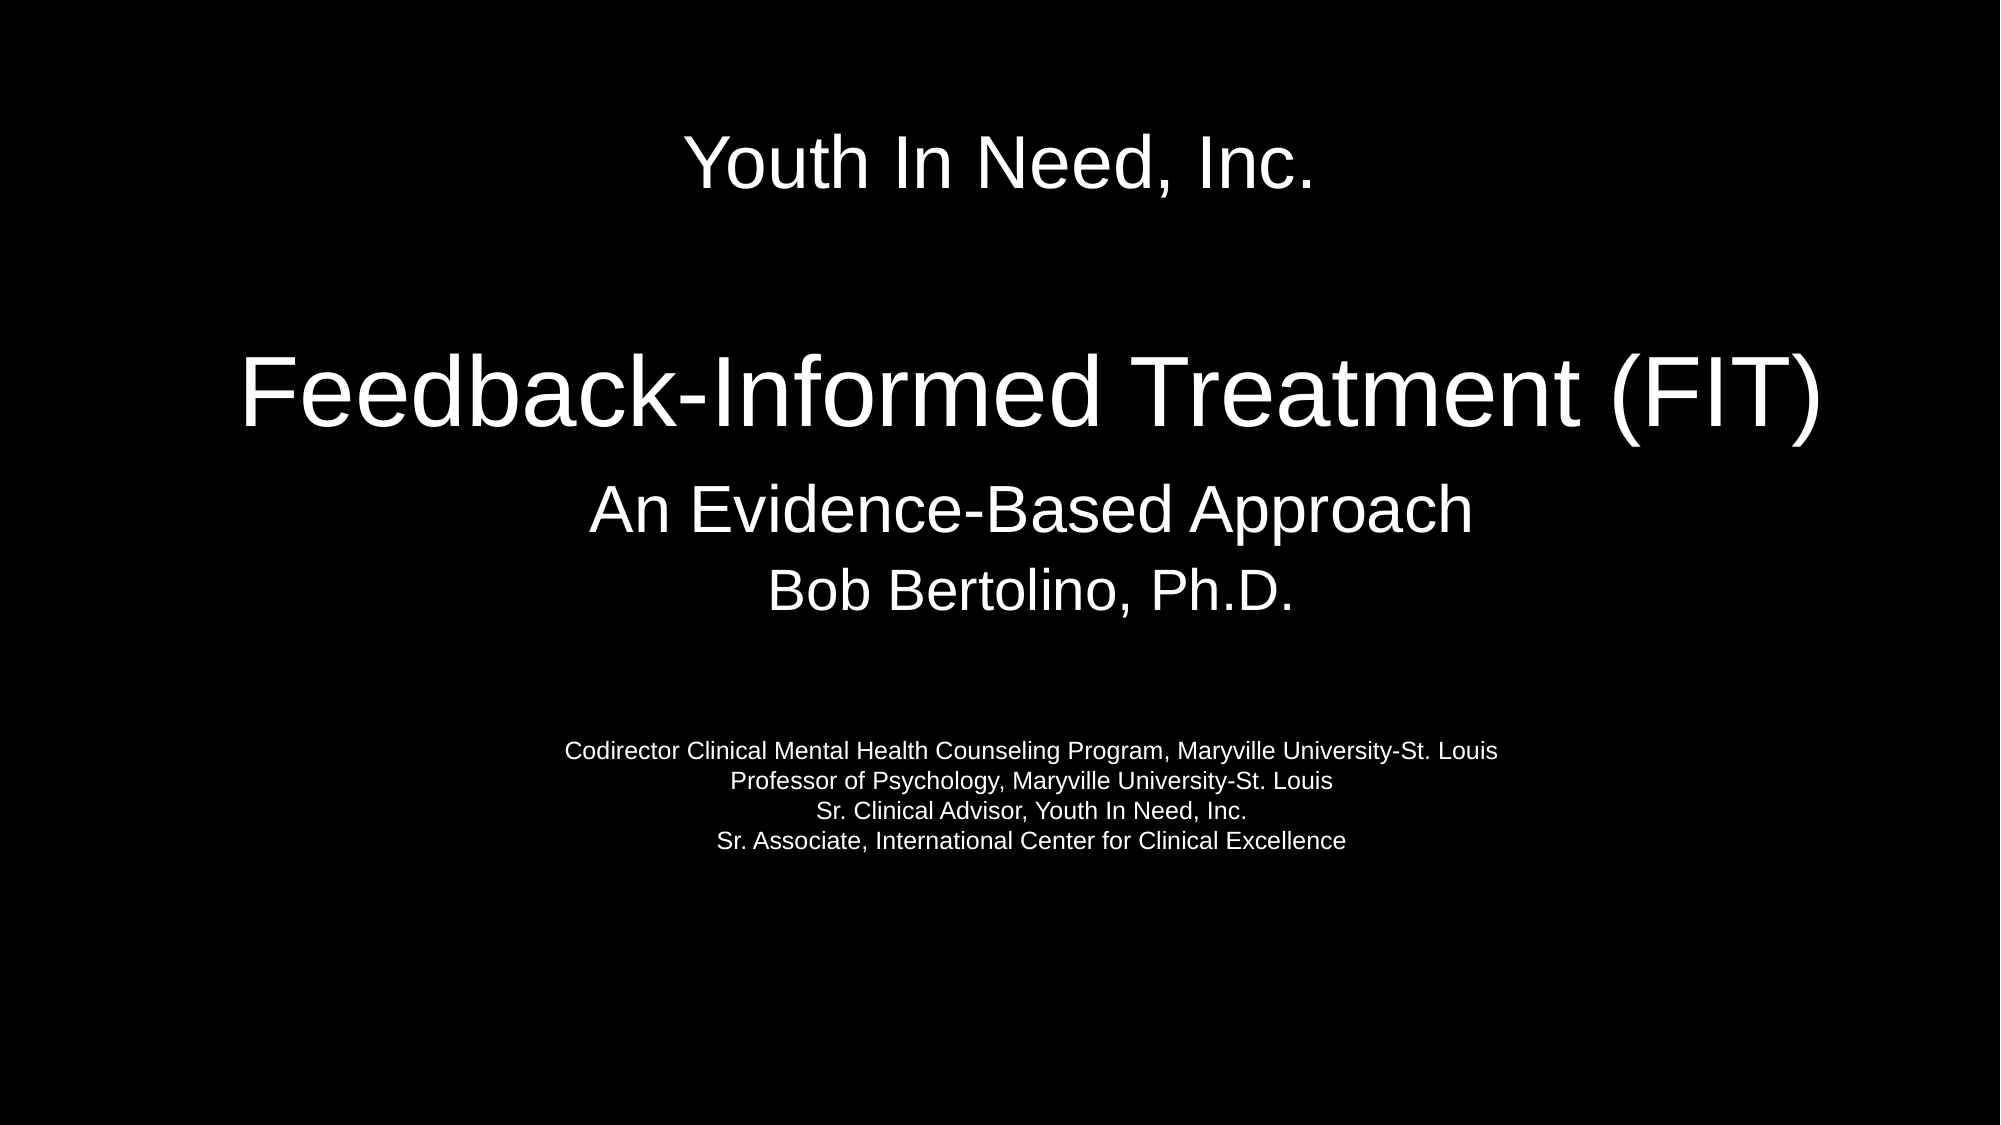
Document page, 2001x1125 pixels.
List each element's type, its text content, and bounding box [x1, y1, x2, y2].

text_box Youth In Need, Inc. [276, 106, 1724, 211]
text_box Feedback-Informed Treatment (FIT) An Evidence-Based Approach Bob Bertolino, Ph.D. Codirector Clinical Mental Health Counseling Program, Maryville University-St. Louis Professor of Psychology, Maryville University-St. Louis Sr. Clinical Advisor, Youth In Need, Inc. Sr. Associate, International Center for Clinical Excellence [216, 319, 1849, 863]
